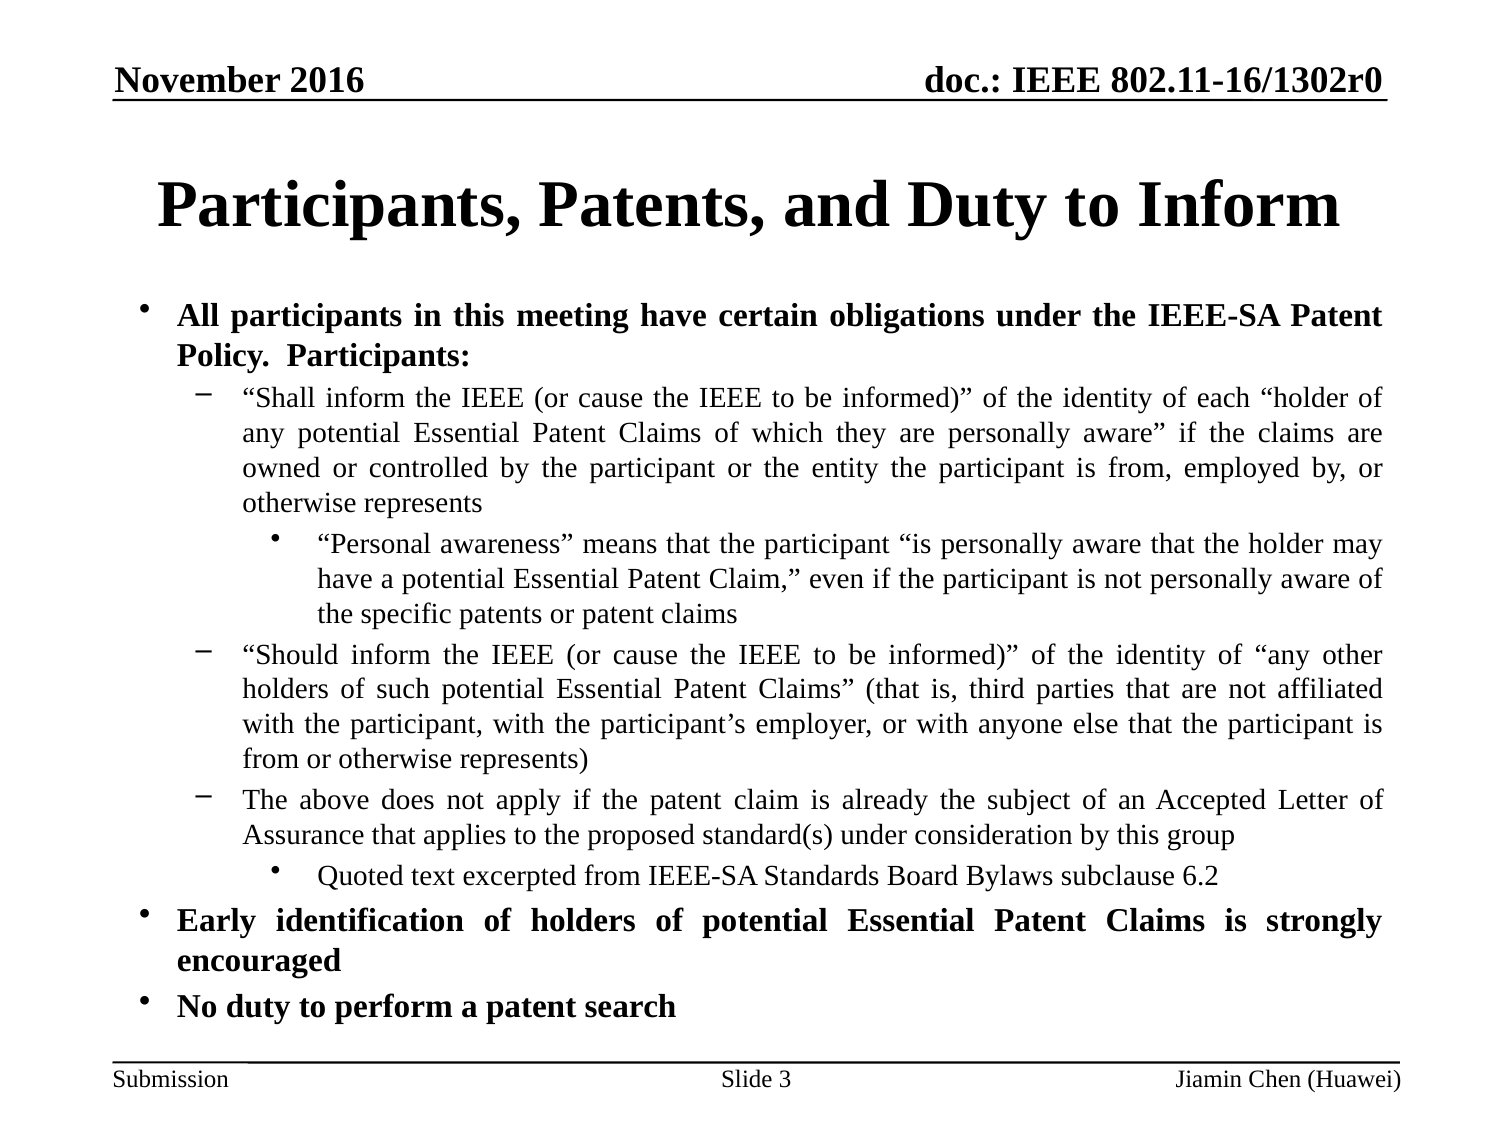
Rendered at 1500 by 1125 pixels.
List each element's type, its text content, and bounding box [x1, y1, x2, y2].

footer Jiamin Chen (Huawei) [773, 1061, 1402, 1093]
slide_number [114, 54, 368, 101]
list All participants in this meeting have certain obligations under the IEEE-SA Patent Policy. Participants: “Shall inform the IEEE (or cause the IEEE to be informed)” of the identity of each “holder of any potential Essential Patent Claims of which they are personally aware” if the claims are owned or controlled by the participant or the entity the participant is from, employed by, or otherwise represents “Personal awareness” means that the participant “is personally aware that the holder may have a potential Essential Patent Claim,” even if the participant is not personally aware of the specific patents or patent claims “Should inform the IEEE (or cause the IEEE to be informed)” of the identity of “any other holders of such potential Essential Patent Claims” (that is, third parties that are not affiliated with the participant, with the participant’s employer, or with anyone else that the participant is from or otherwise represents) The above does not apply if the patent claim is already the subject of an Accepted Letter of Assurance that applies to the proposed standard(s) under consideration by this group Quoted text excerpted from IEEE-SA Standards Board Bylaws subclause 6.2 Early identification of holders of potential Essential Patent Claims is strongly encouraged No duty to perform a patent search [123, 268, 1400, 1035]
title Participants, Patents, and Duty to Inform [112, 112, 1388, 288]
slide_number Slide 3 [712, 1061, 773, 1093]
